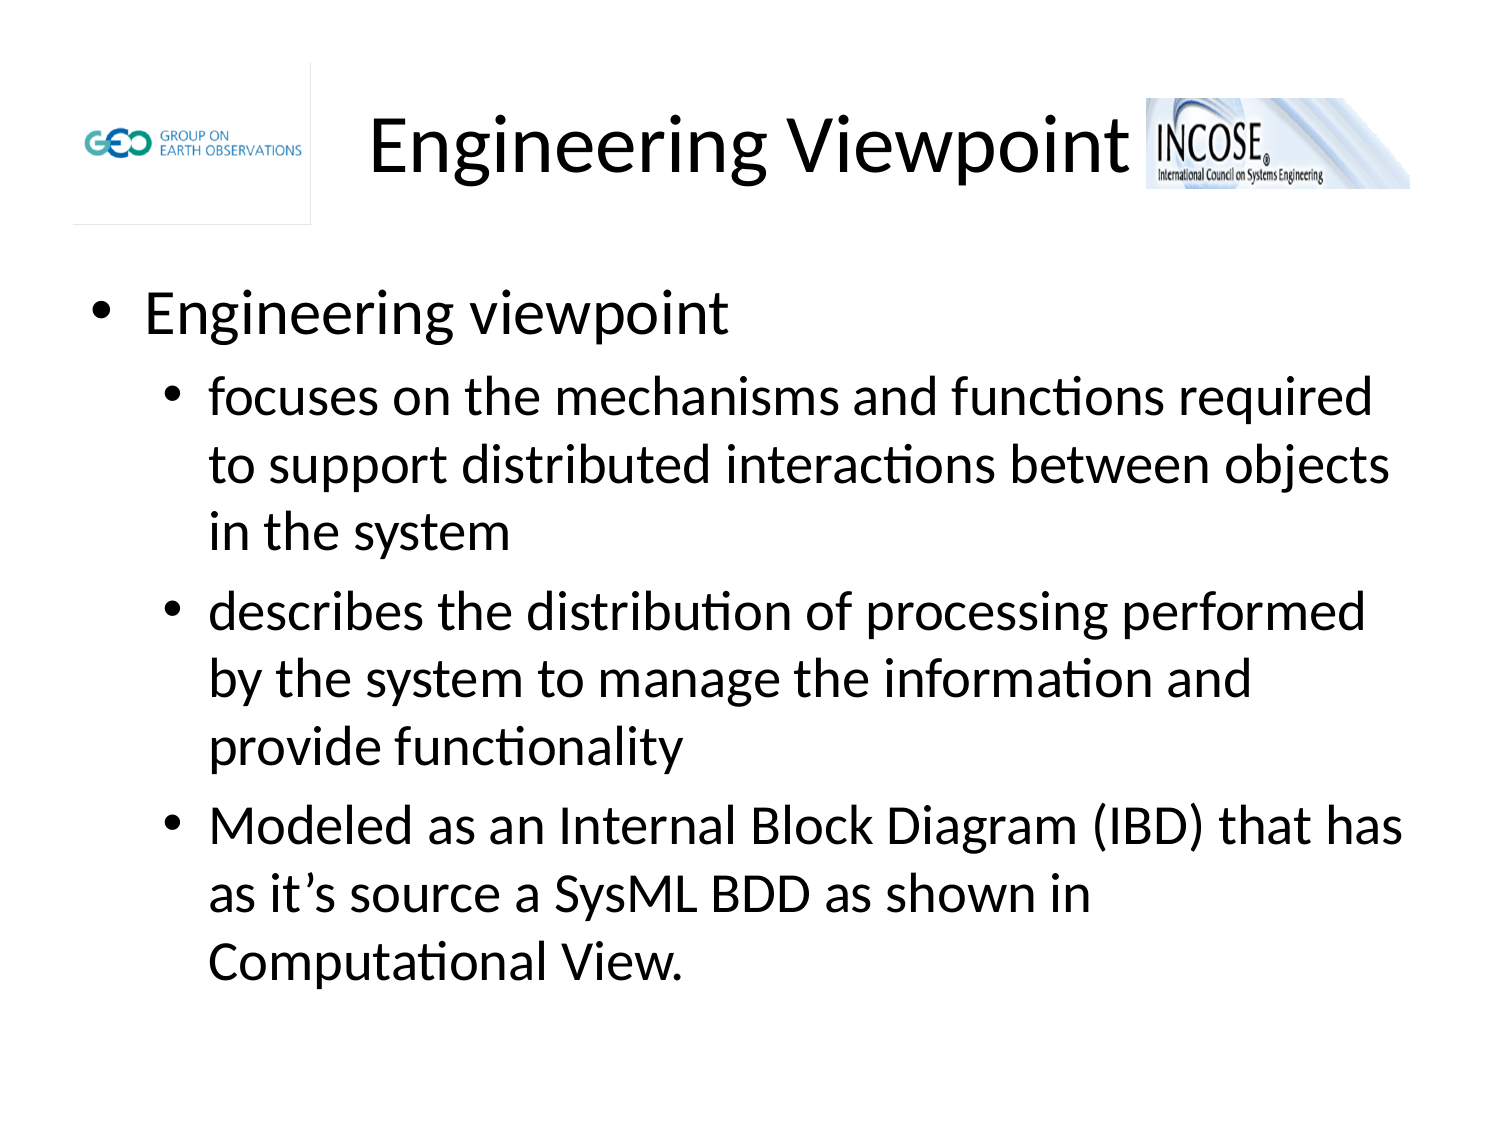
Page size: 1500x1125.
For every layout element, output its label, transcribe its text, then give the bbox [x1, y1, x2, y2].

list Engineering viewpoint focuses on the mechanisms and functions required to support distributed interactions between objects in the system describes the distribution of processing performed by the system to manage the information and provide functionality Modeled as an Internal Block Diagram (IBD) that has as it’s source a SysML BDD as shown in Computational View. [74, 262, 1426, 1006]
title Engineering Viewpoint [74, 44, 1426, 233]
